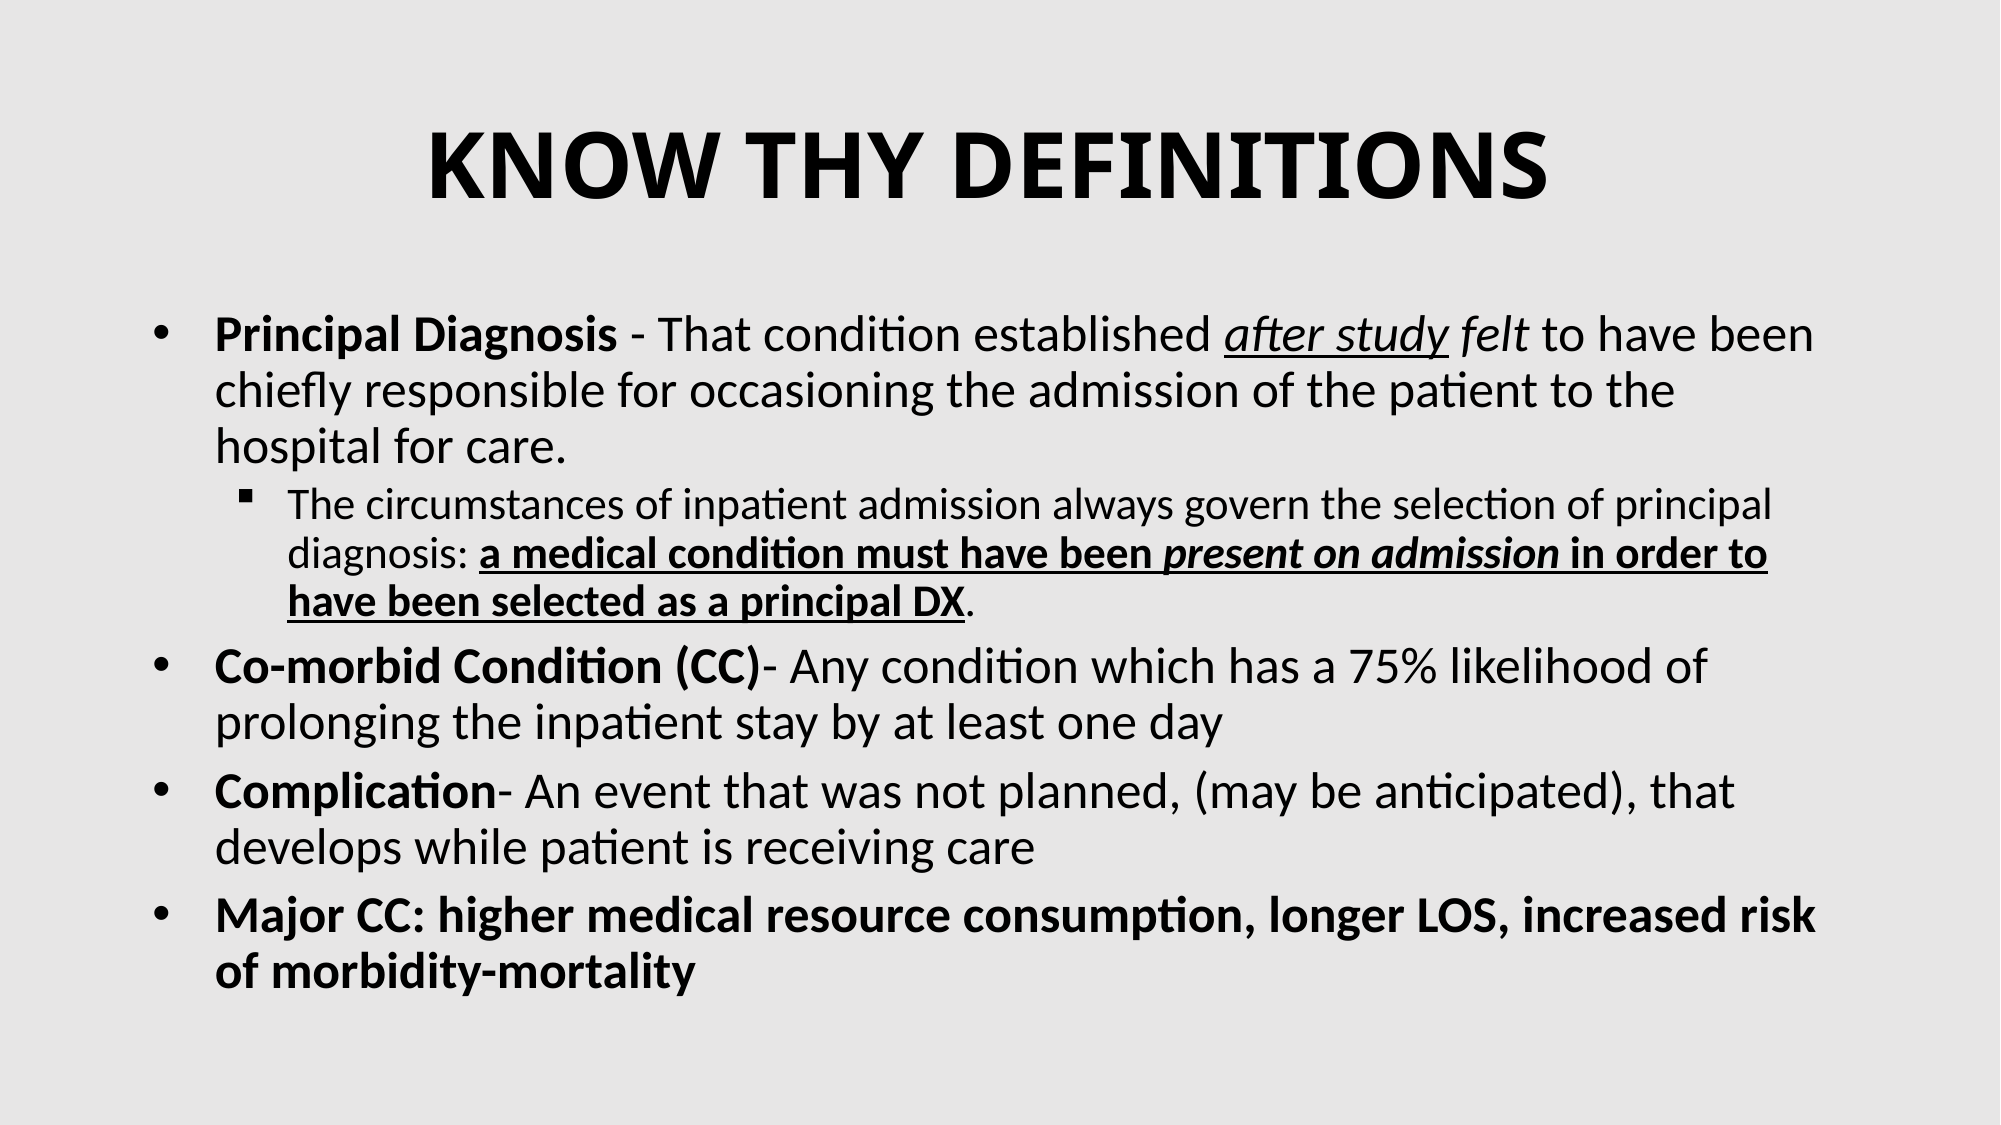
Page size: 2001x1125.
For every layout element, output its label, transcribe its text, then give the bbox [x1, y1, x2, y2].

title KNOW THY DEFINITIONS [137, 59, 1863, 278]
list Principal Diagnosis - That condition established after study felt to have been chiefly responsible for occasioning the admission of the patient to the hospital for care. The circumstances of inpatient admission always govern the selection of principal diagnosis: a medical condition must have been present on admission in order to have been selected as a principal DX. Co-morbid Condition (CC)- Any condition which has a 75% likelihood of prolonging the inpatient stay by at least one day Complication- An event that was not planned, (may be anticipated), that develops while patient is receiving care Major CC: higher medical resource consumption, longer LOS, increased risk of morbidity-mortality [137, 299, 1863, 1014]
